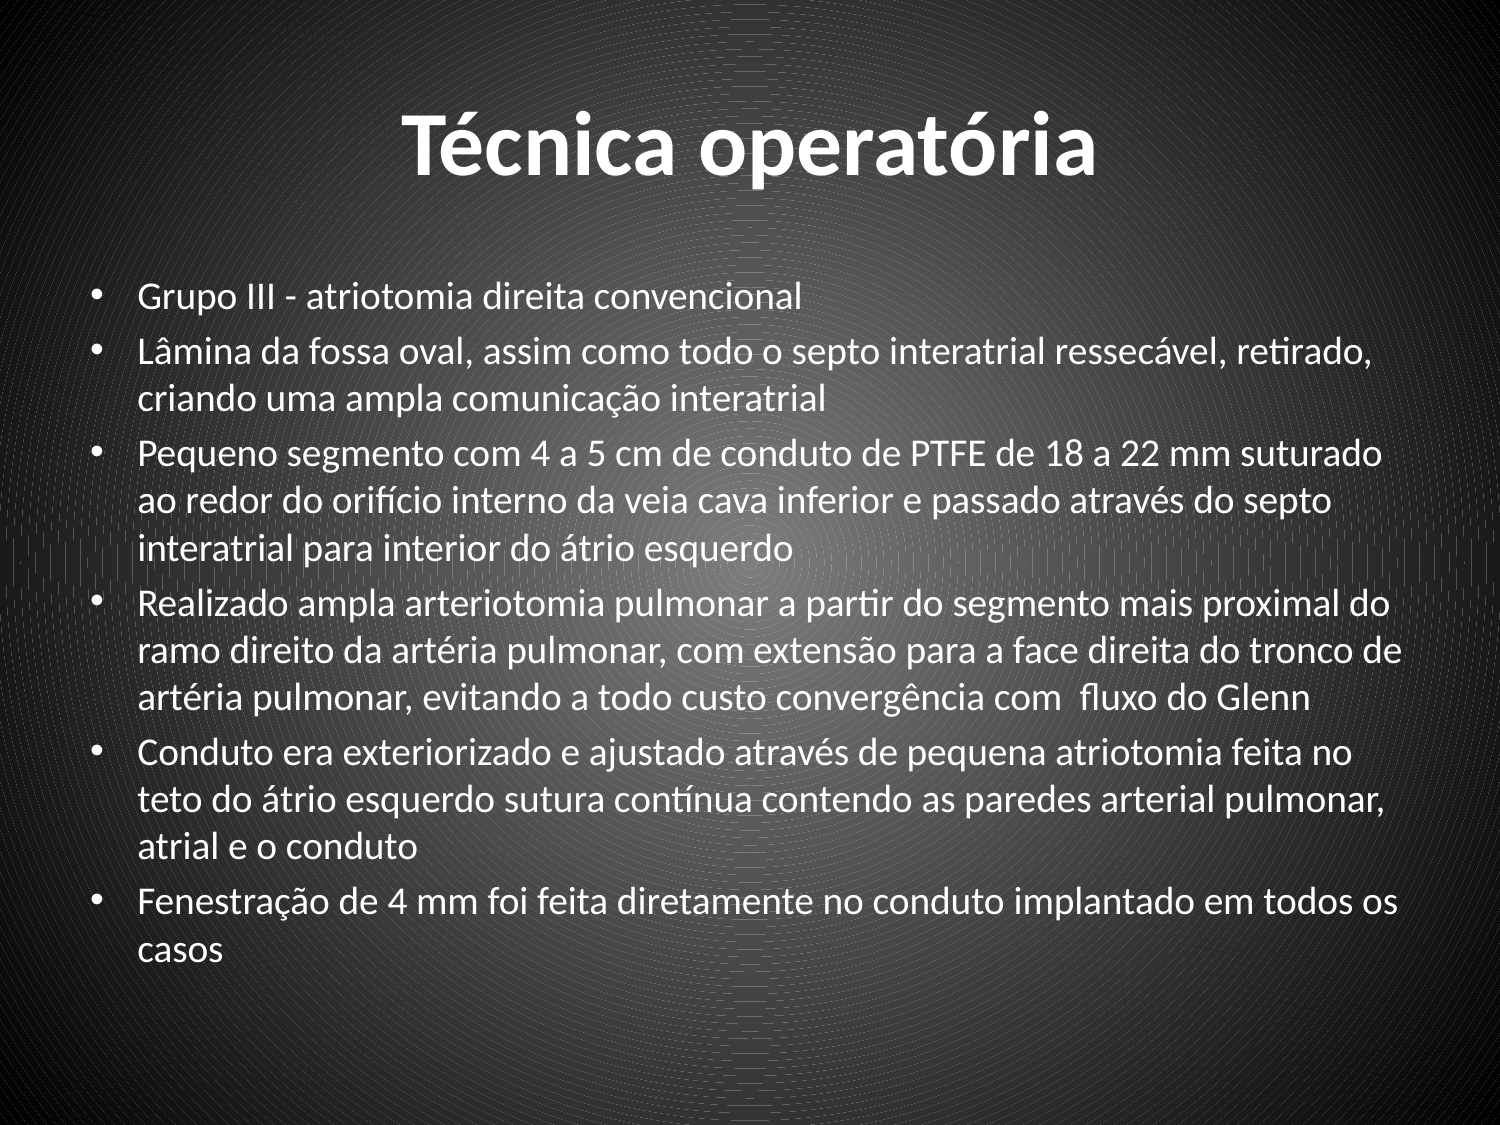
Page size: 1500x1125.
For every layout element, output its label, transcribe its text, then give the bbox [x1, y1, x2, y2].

list Grupo III - atriotomia direita convencional Lâmina da fossa oval, assim como todo o septo interatrial ressecável, retirado, criando uma ampla comunicação interatrial Pequeno segmento com 4 a 5 cm de conduto de PTFE de 18 a 22 mm suturado ao redor do orifício interno da veia cava inferior e passado através do septo interatrial para interior do átrio esquerdo Realizado ampla arteriotomia pulmonar a partir do segmento mais proximal do ramo direito da artéria pulmonar, com extensão para a face direita do tronco de artéria pulmonar, evitando a todo custo convergência com fluxo do Glenn Conduto era exteriorizado e ajustado através de pequena atriotomia feita no teto do átrio esquerdo sutura contínua contendo as paredes arterial pulmonar, atrial e o conduto Fenestração de 4 mm foi feita diretamente no conduto implantado em todos os casos [75, 262, 1425, 1005]
title Técnica operatória [75, 45, 1425, 233]
